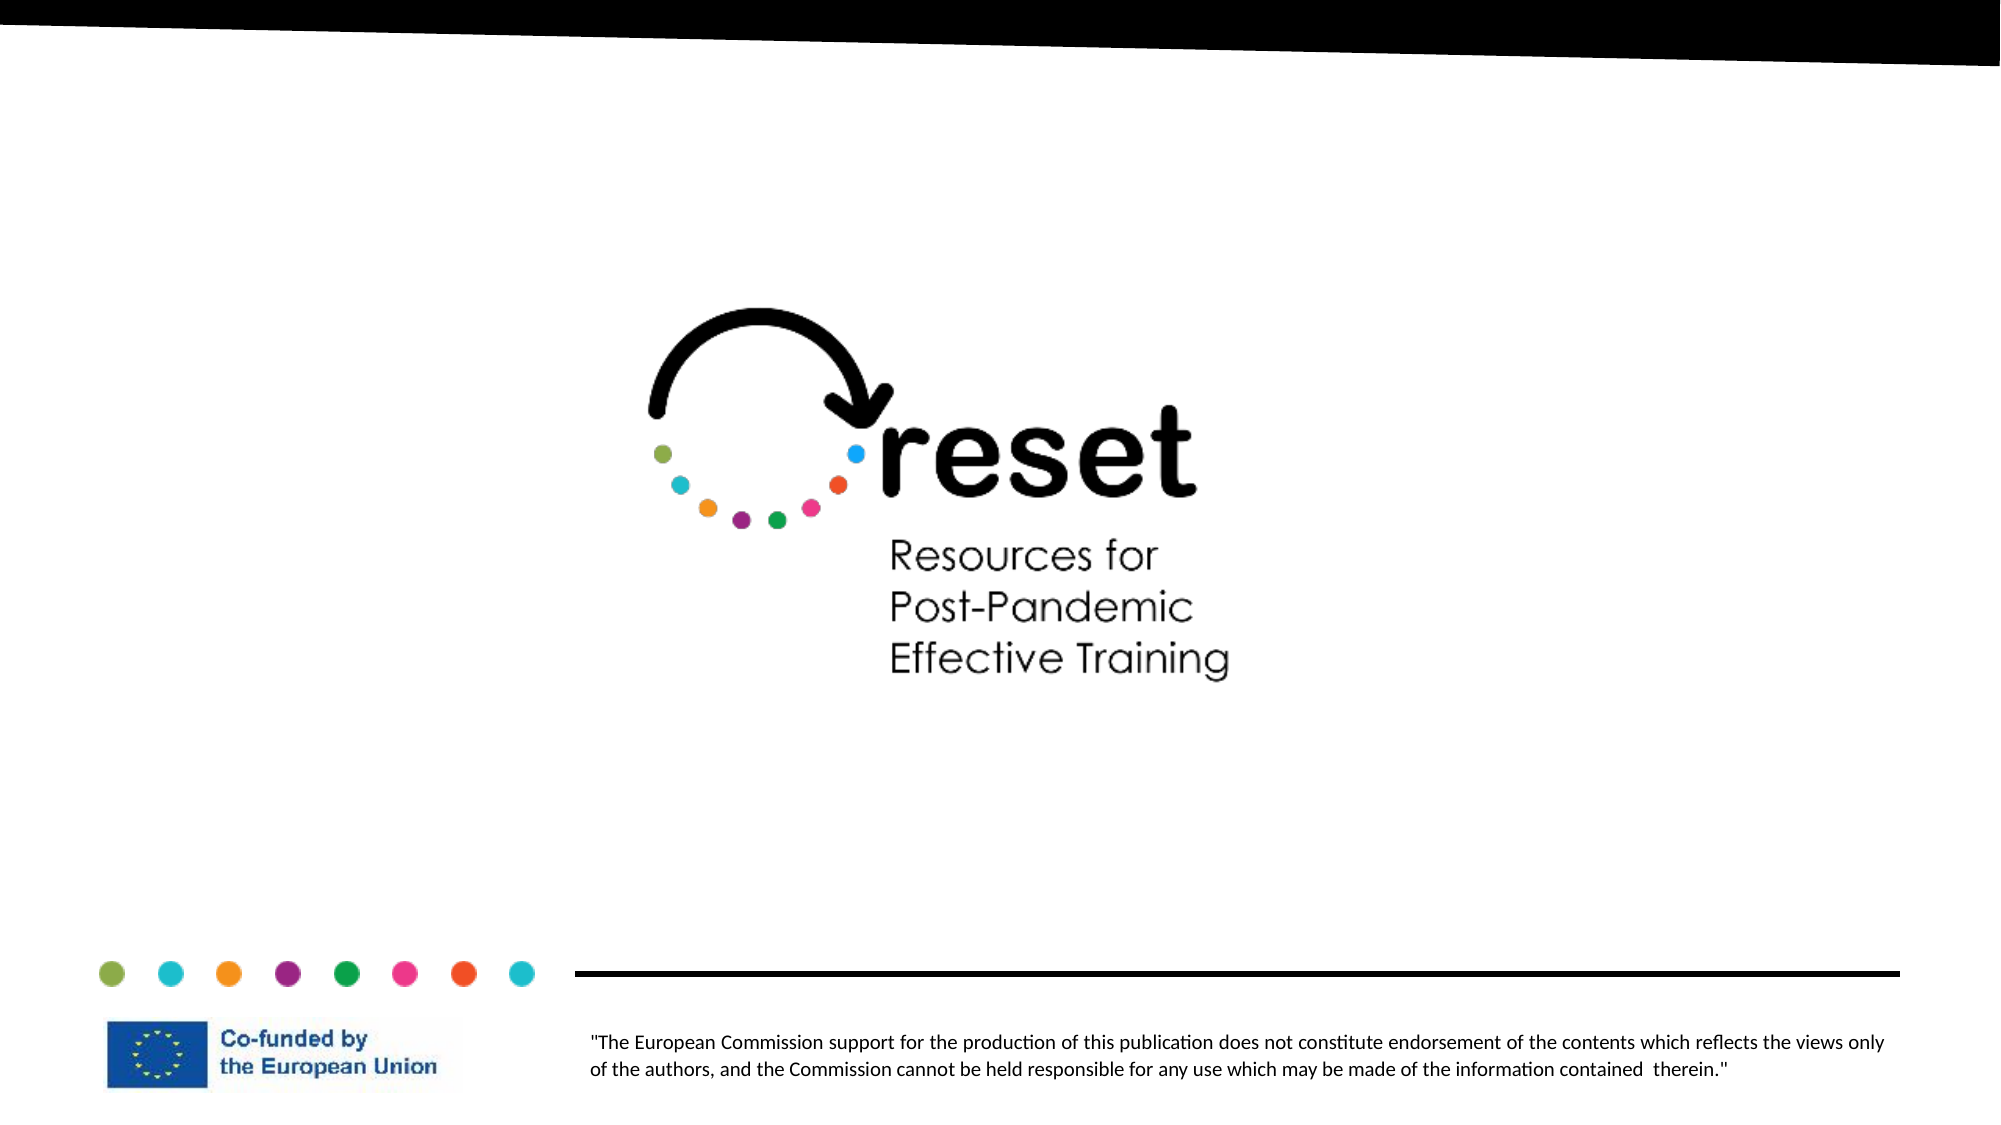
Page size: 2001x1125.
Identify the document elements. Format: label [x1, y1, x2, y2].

picture [216, 961, 242, 987]
picture [451, 961, 477, 987]
picture [392, 961, 418, 987]
picture [275, 961, 301, 987]
picture [509, 961, 535, 987]
picture [103, 1017, 463, 1093]
picture [334, 961, 360, 987]
picture [625, 277, 1268, 706]
picture [99, 961, 125, 987]
picture [158, 961, 184, 987]
